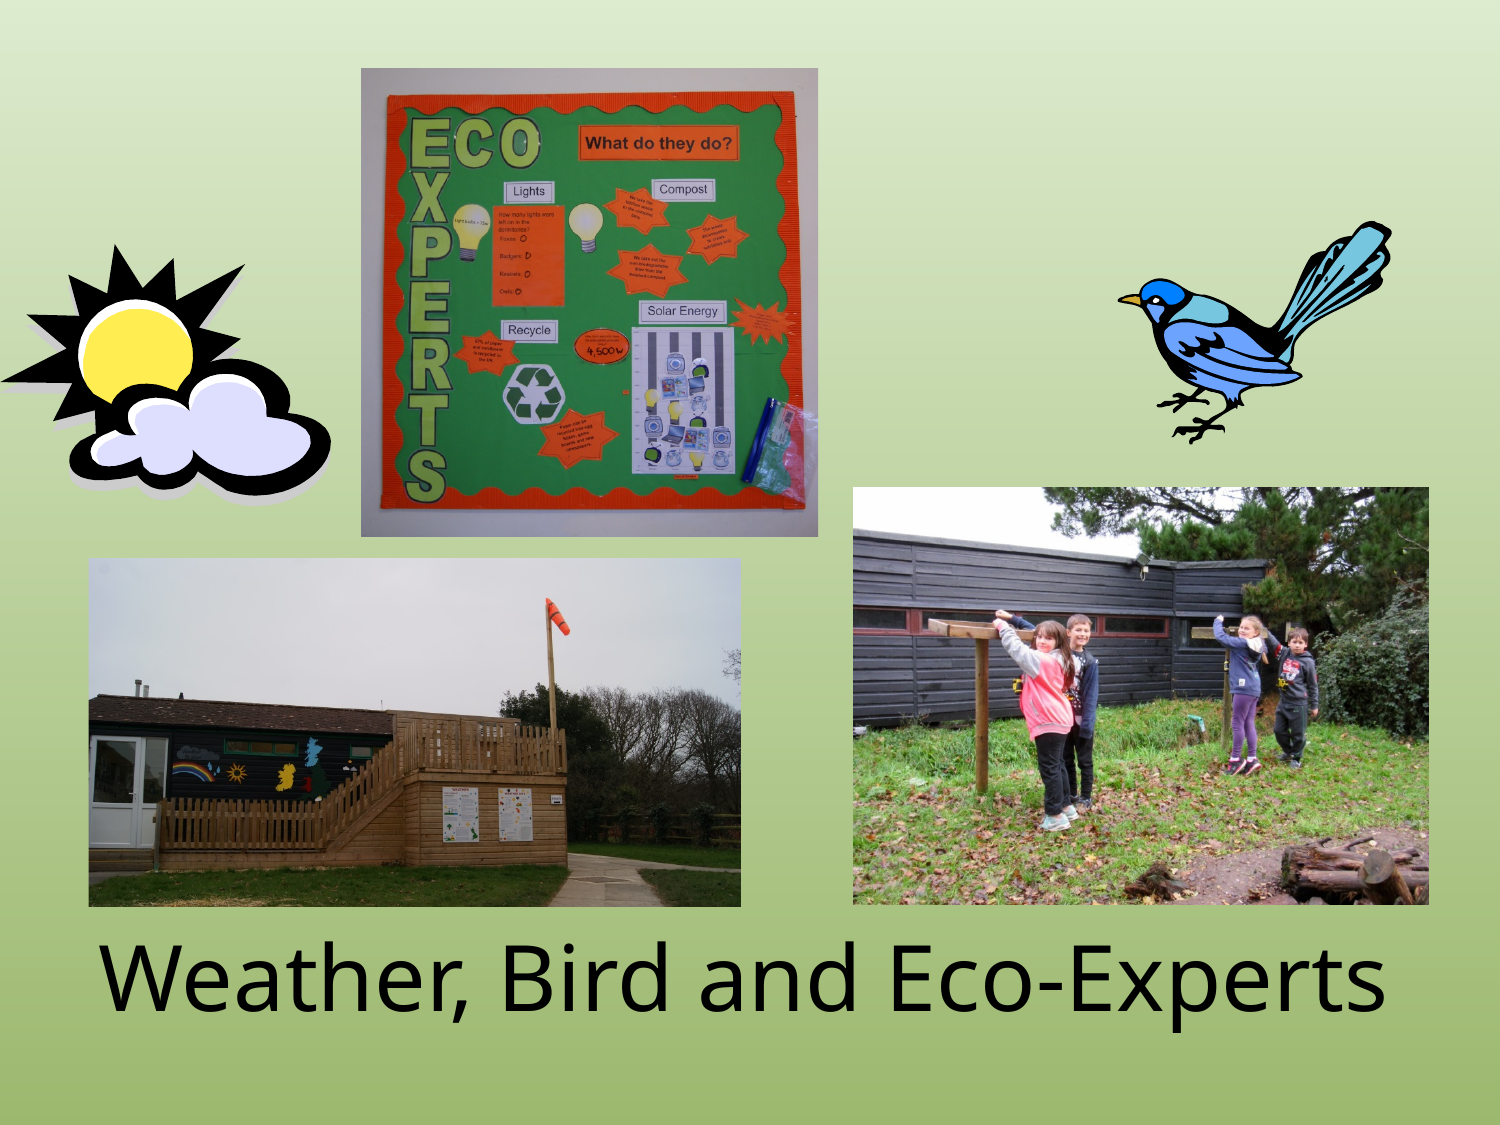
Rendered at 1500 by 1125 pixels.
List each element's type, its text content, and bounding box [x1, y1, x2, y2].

title Weather, Bird and Eco-Experts [41, 881, 1447, 1069]
picture [0, 243, 334, 509]
picture [1115, 219, 1396, 445]
picture [853, 487, 1429, 906]
picture [88, 558, 741, 907]
picture [360, 67, 819, 538]
